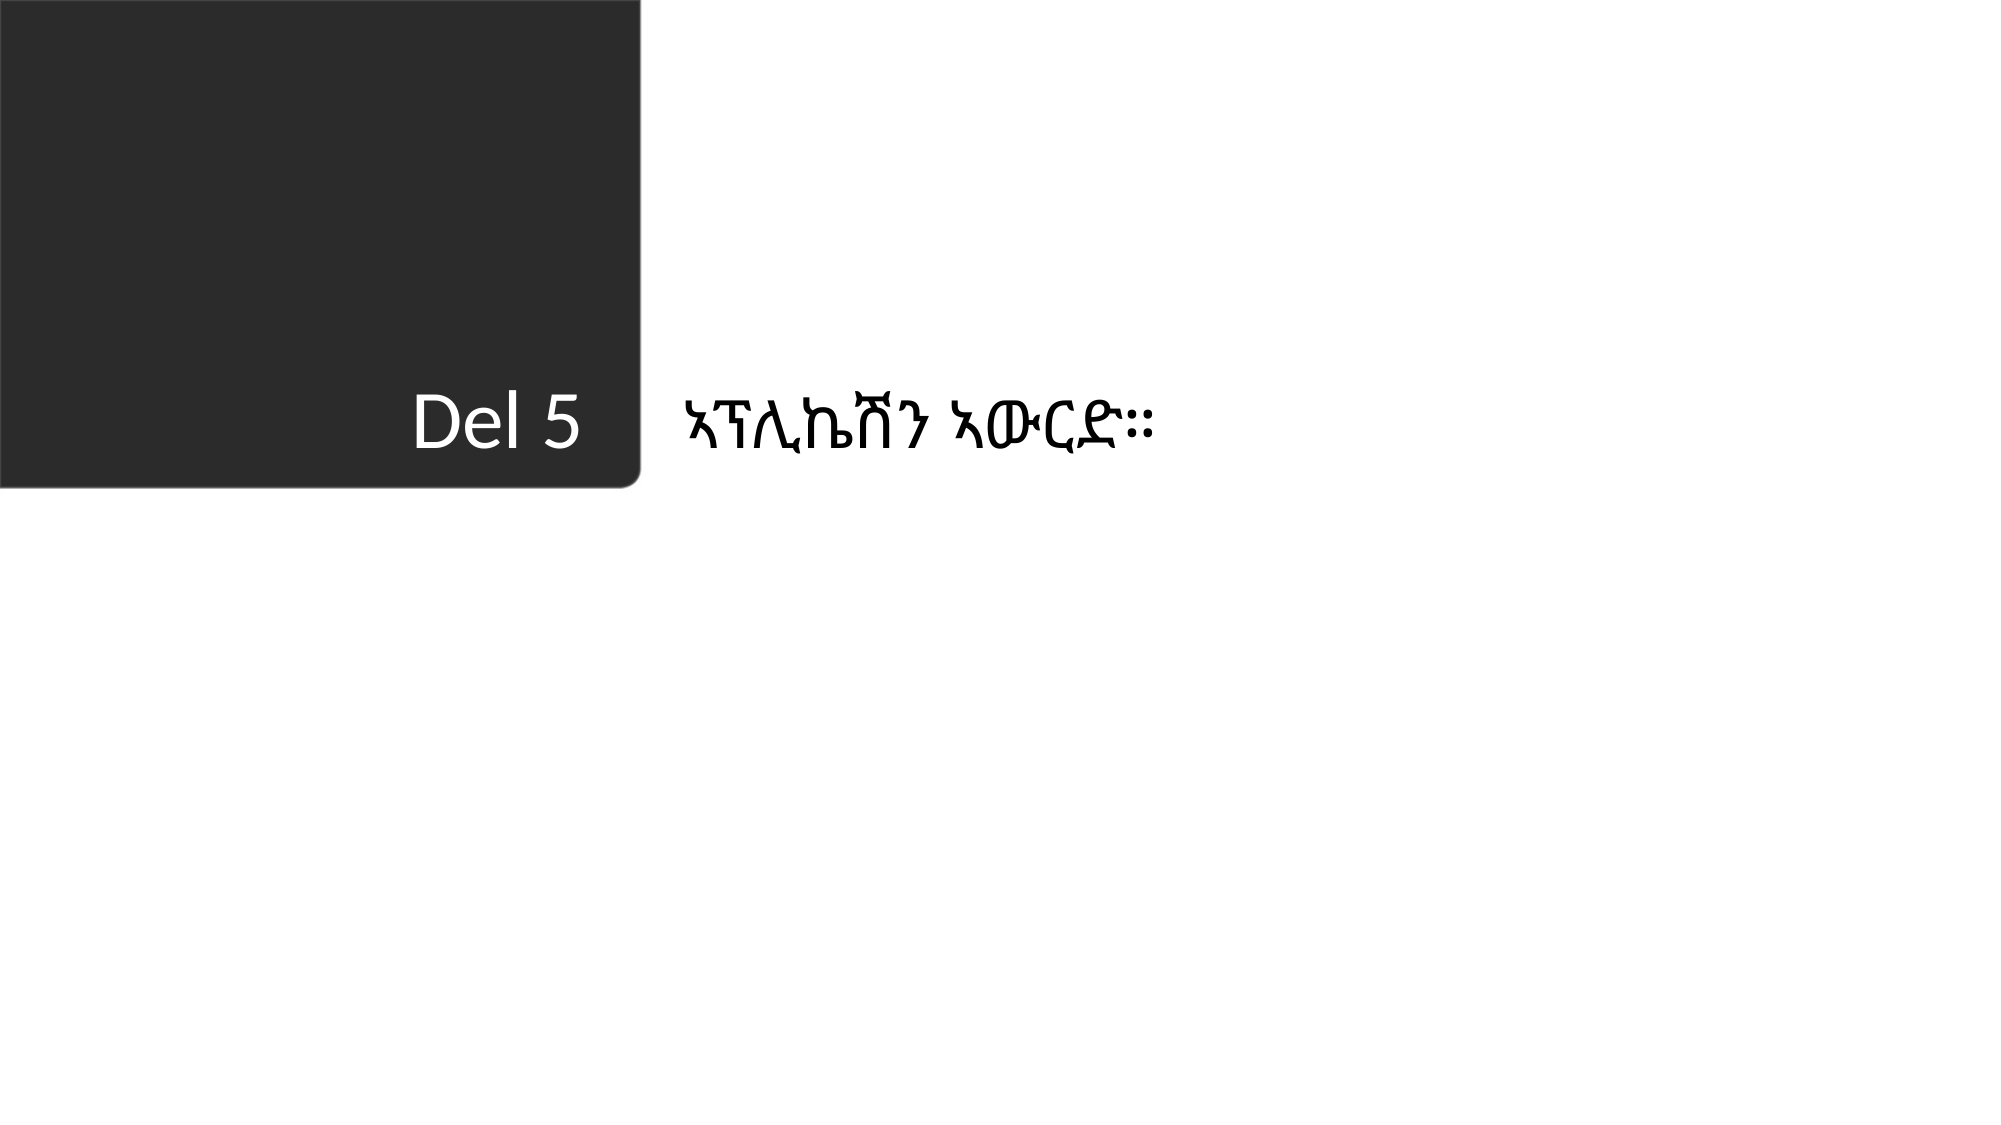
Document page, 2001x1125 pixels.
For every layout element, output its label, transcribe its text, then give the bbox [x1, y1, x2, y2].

title Del 5 [395, 404, 603, 474]
picture [0, 0, 2000, 1124]
list ኣፕሊኬሽን ኣውርድ። [667, 383, 1938, 463]
